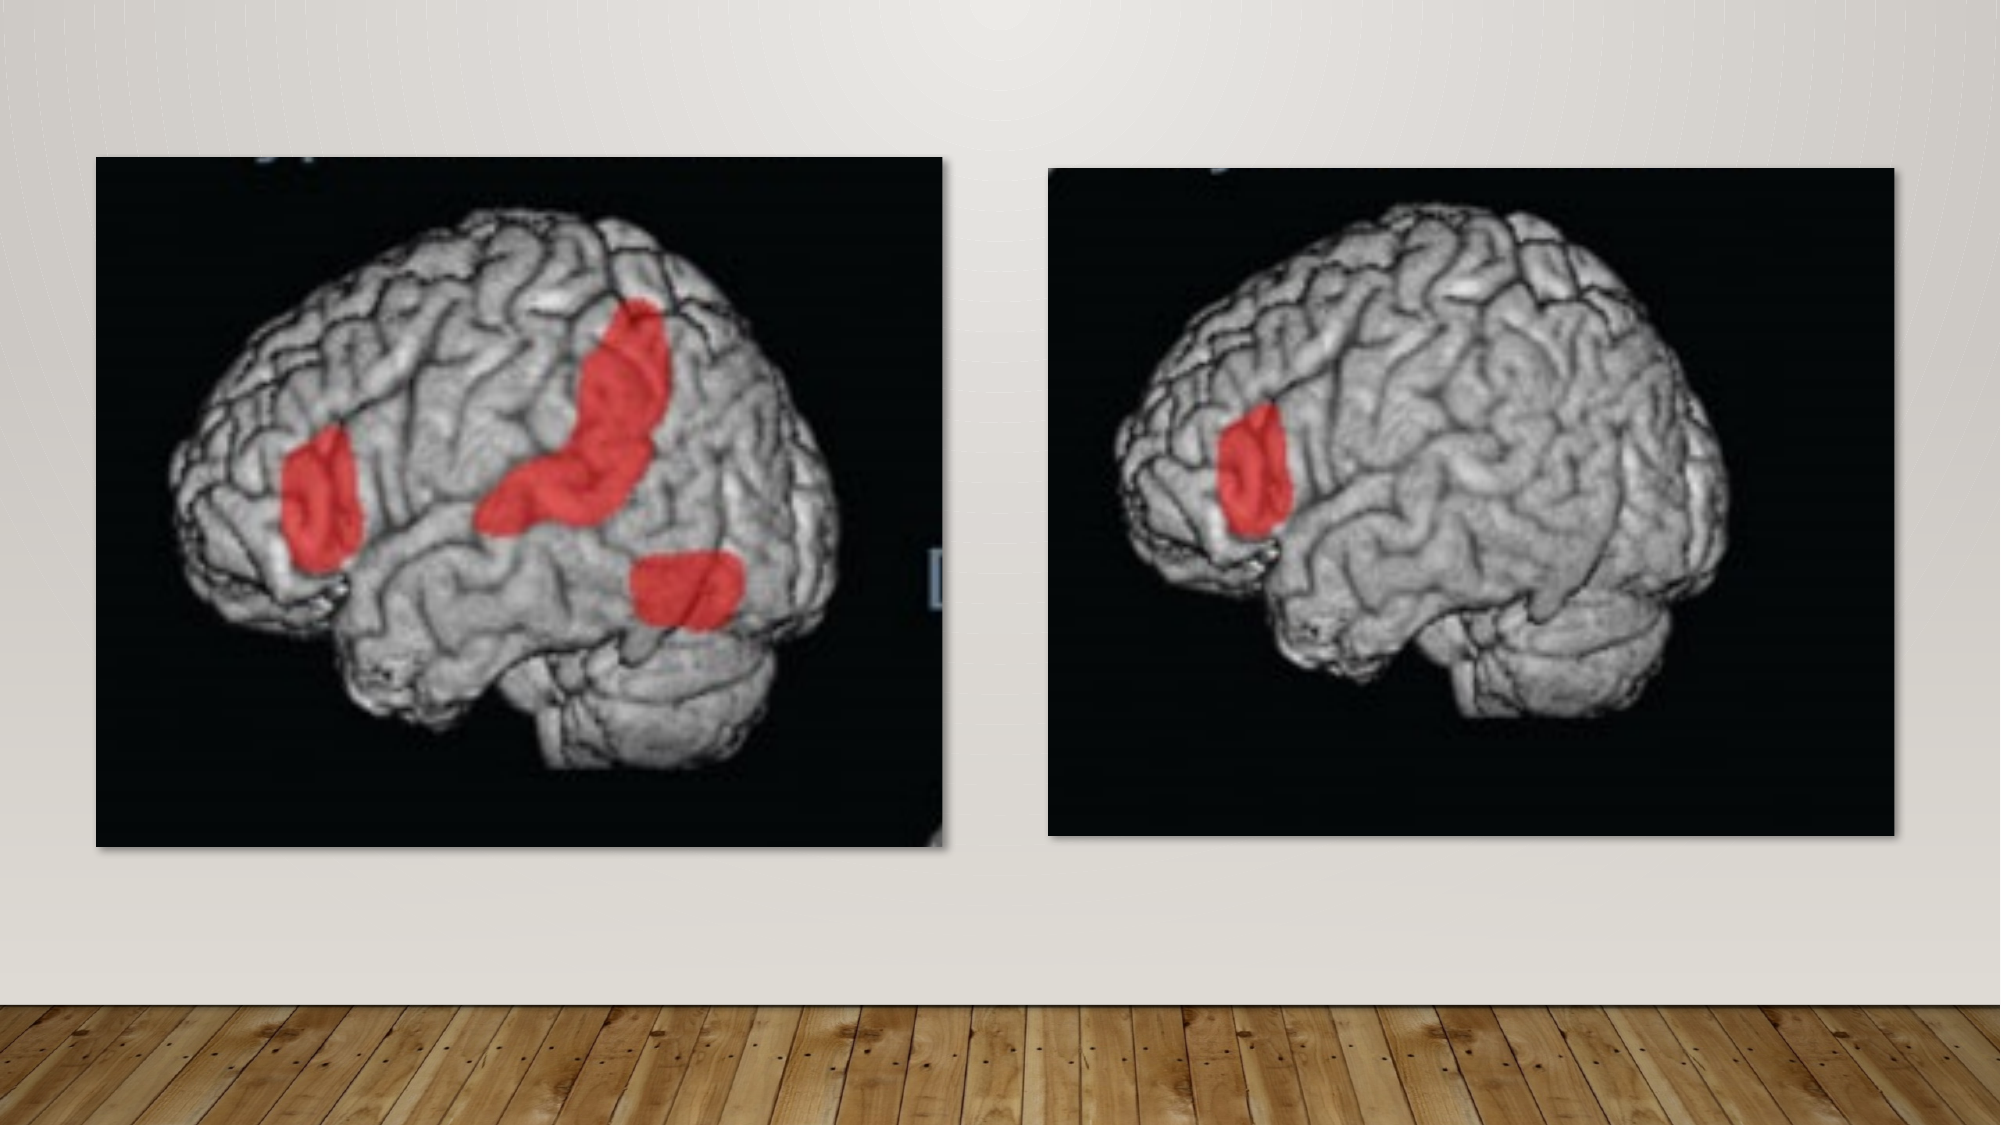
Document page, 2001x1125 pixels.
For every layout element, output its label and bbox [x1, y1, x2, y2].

picture [1047, 167, 1895, 837]
picture [95, 157, 943, 847]
picture [0, 1005, 2000, 1125]
